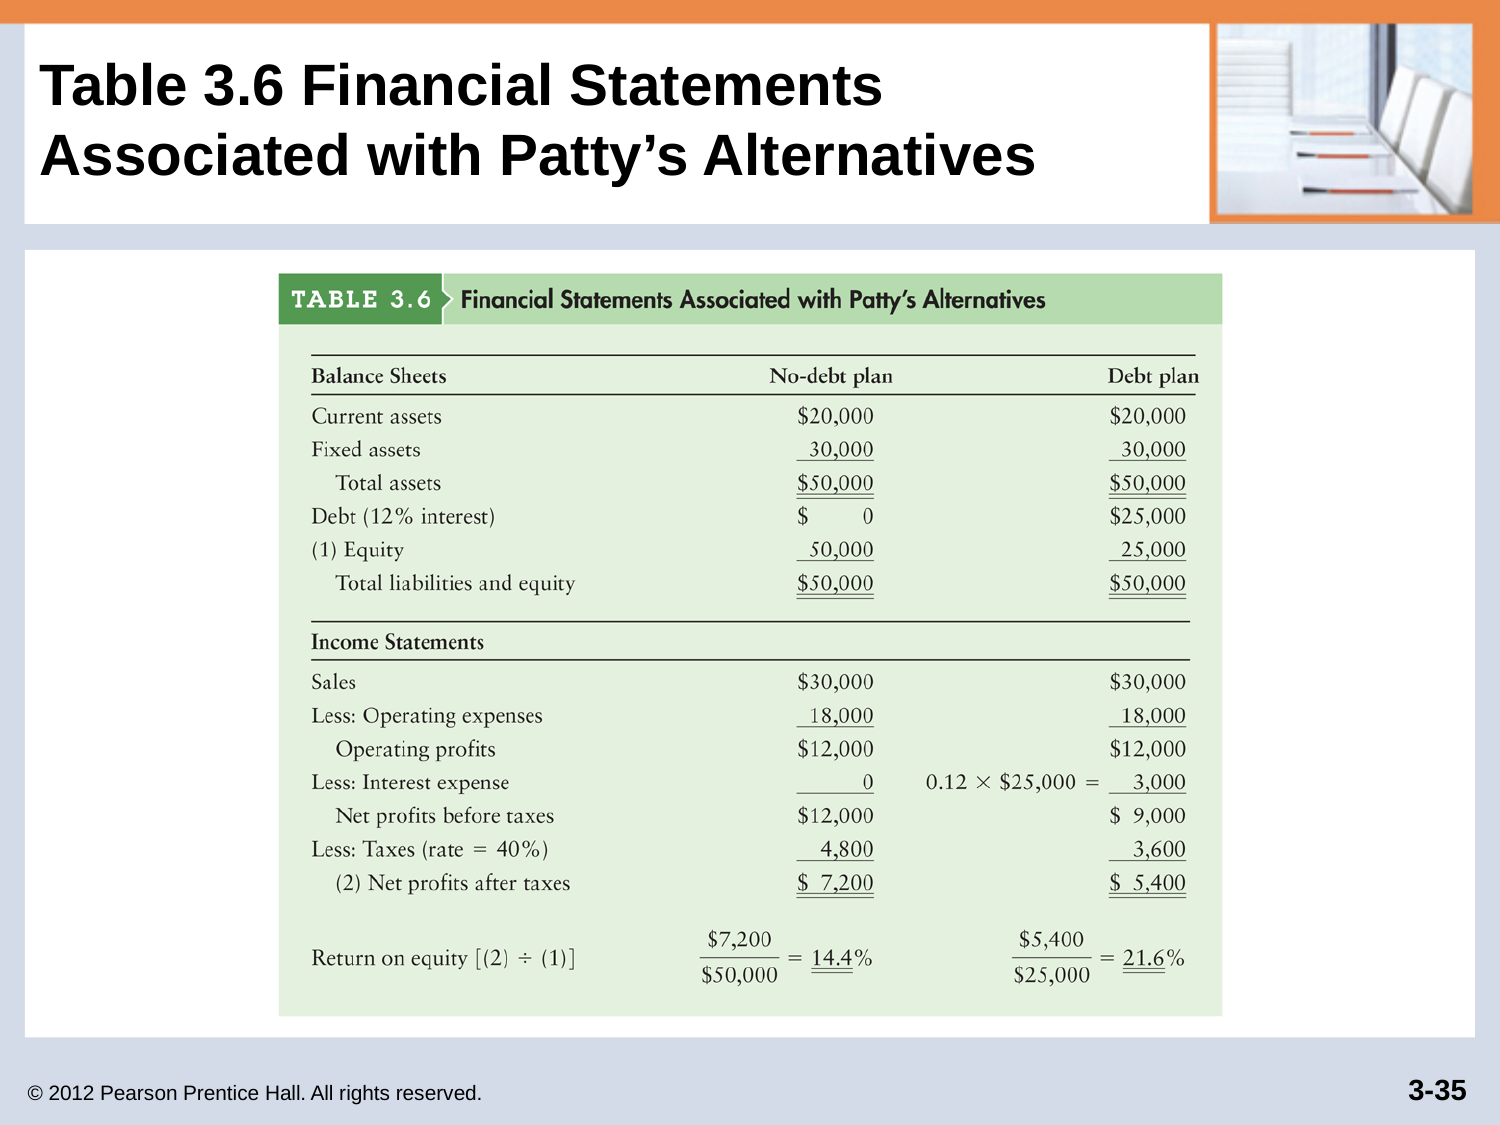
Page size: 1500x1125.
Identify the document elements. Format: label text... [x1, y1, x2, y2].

picture [0, 0, 1500, 224]
slide_number 3-35 [1331, 1038, 1482, 1114]
title Table 3.6 Financial Statements Associated with Patty’s Alternatives [24, 39, 1201, 196]
picture [274, 270, 1226, 1019]
footer © 2012 Pearson Prentice Hall. All rights reserved. [12, 1037, 938, 1113]
